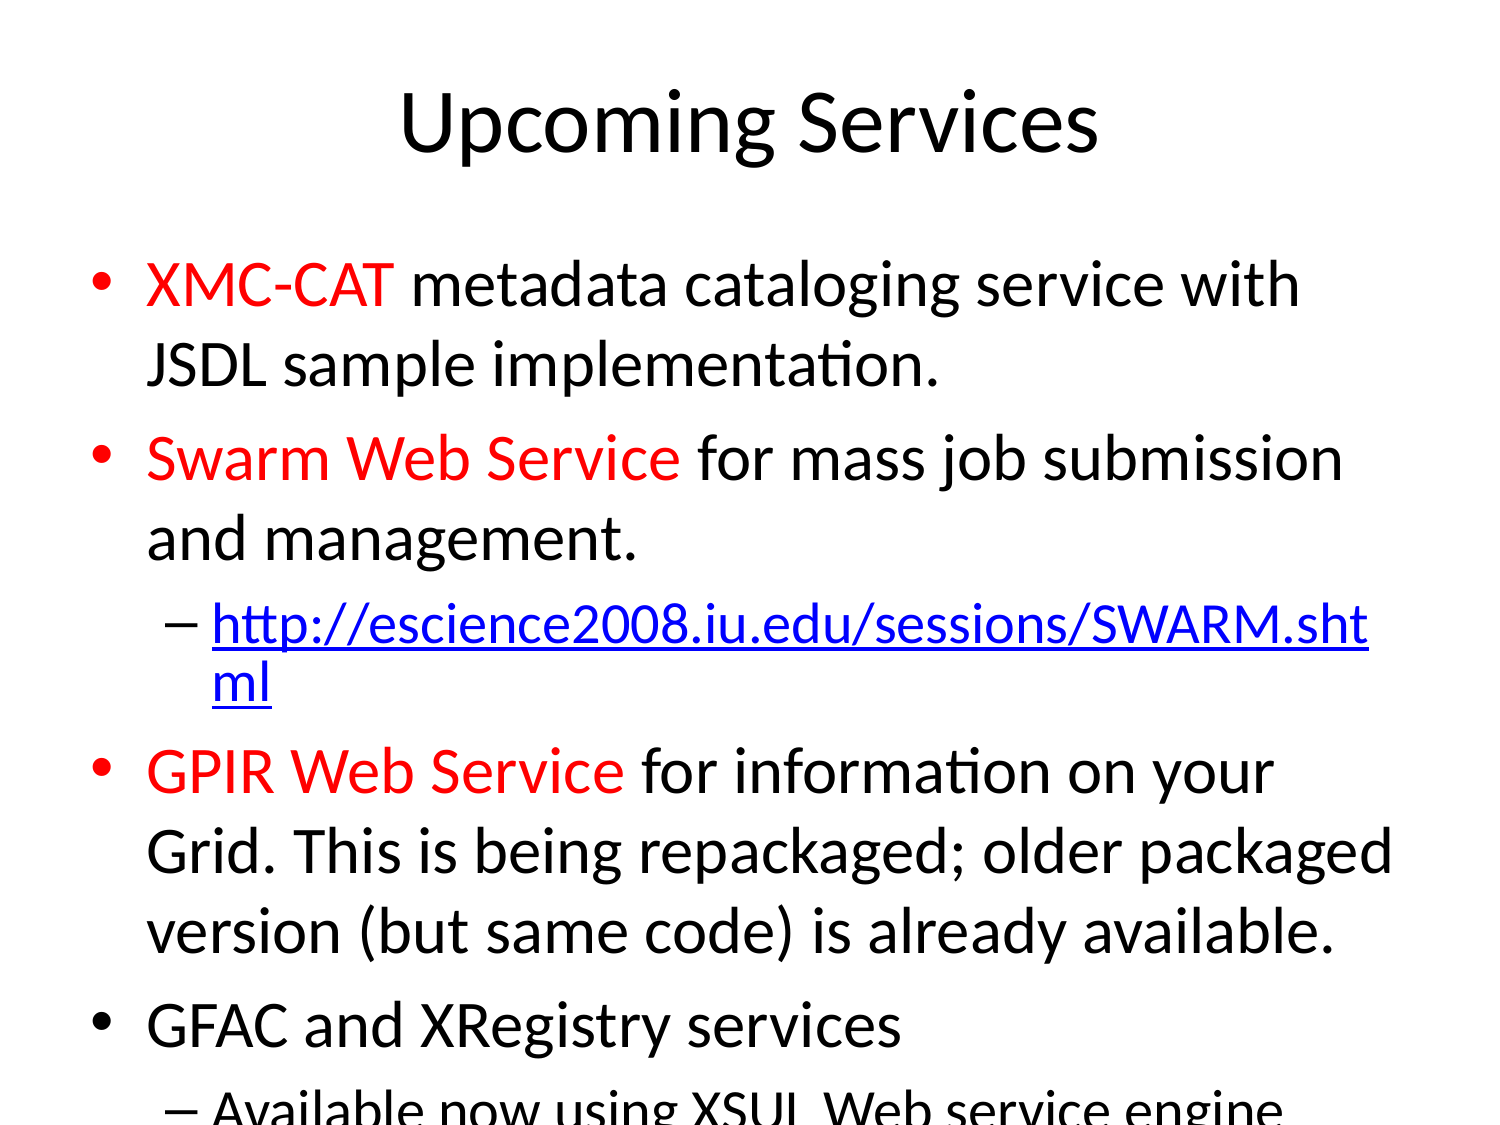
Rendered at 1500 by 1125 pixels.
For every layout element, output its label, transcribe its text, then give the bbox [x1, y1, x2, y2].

title Upcoming Services [75, 45, 1425, 188]
list XMC-CAT metadata cataloging service with JSDL sample implementation. Swarm Web Service for mass job submission and management. http://escience2008.iu.edu/sessions/SWARM.shtml GPIR Web Service for information on your Grid. This is being repackaged; older packaged version (but same code) is already available. GFAC and XRegistry services Available now using XSUL Web service engine [75, 232, 1425, 1100]
